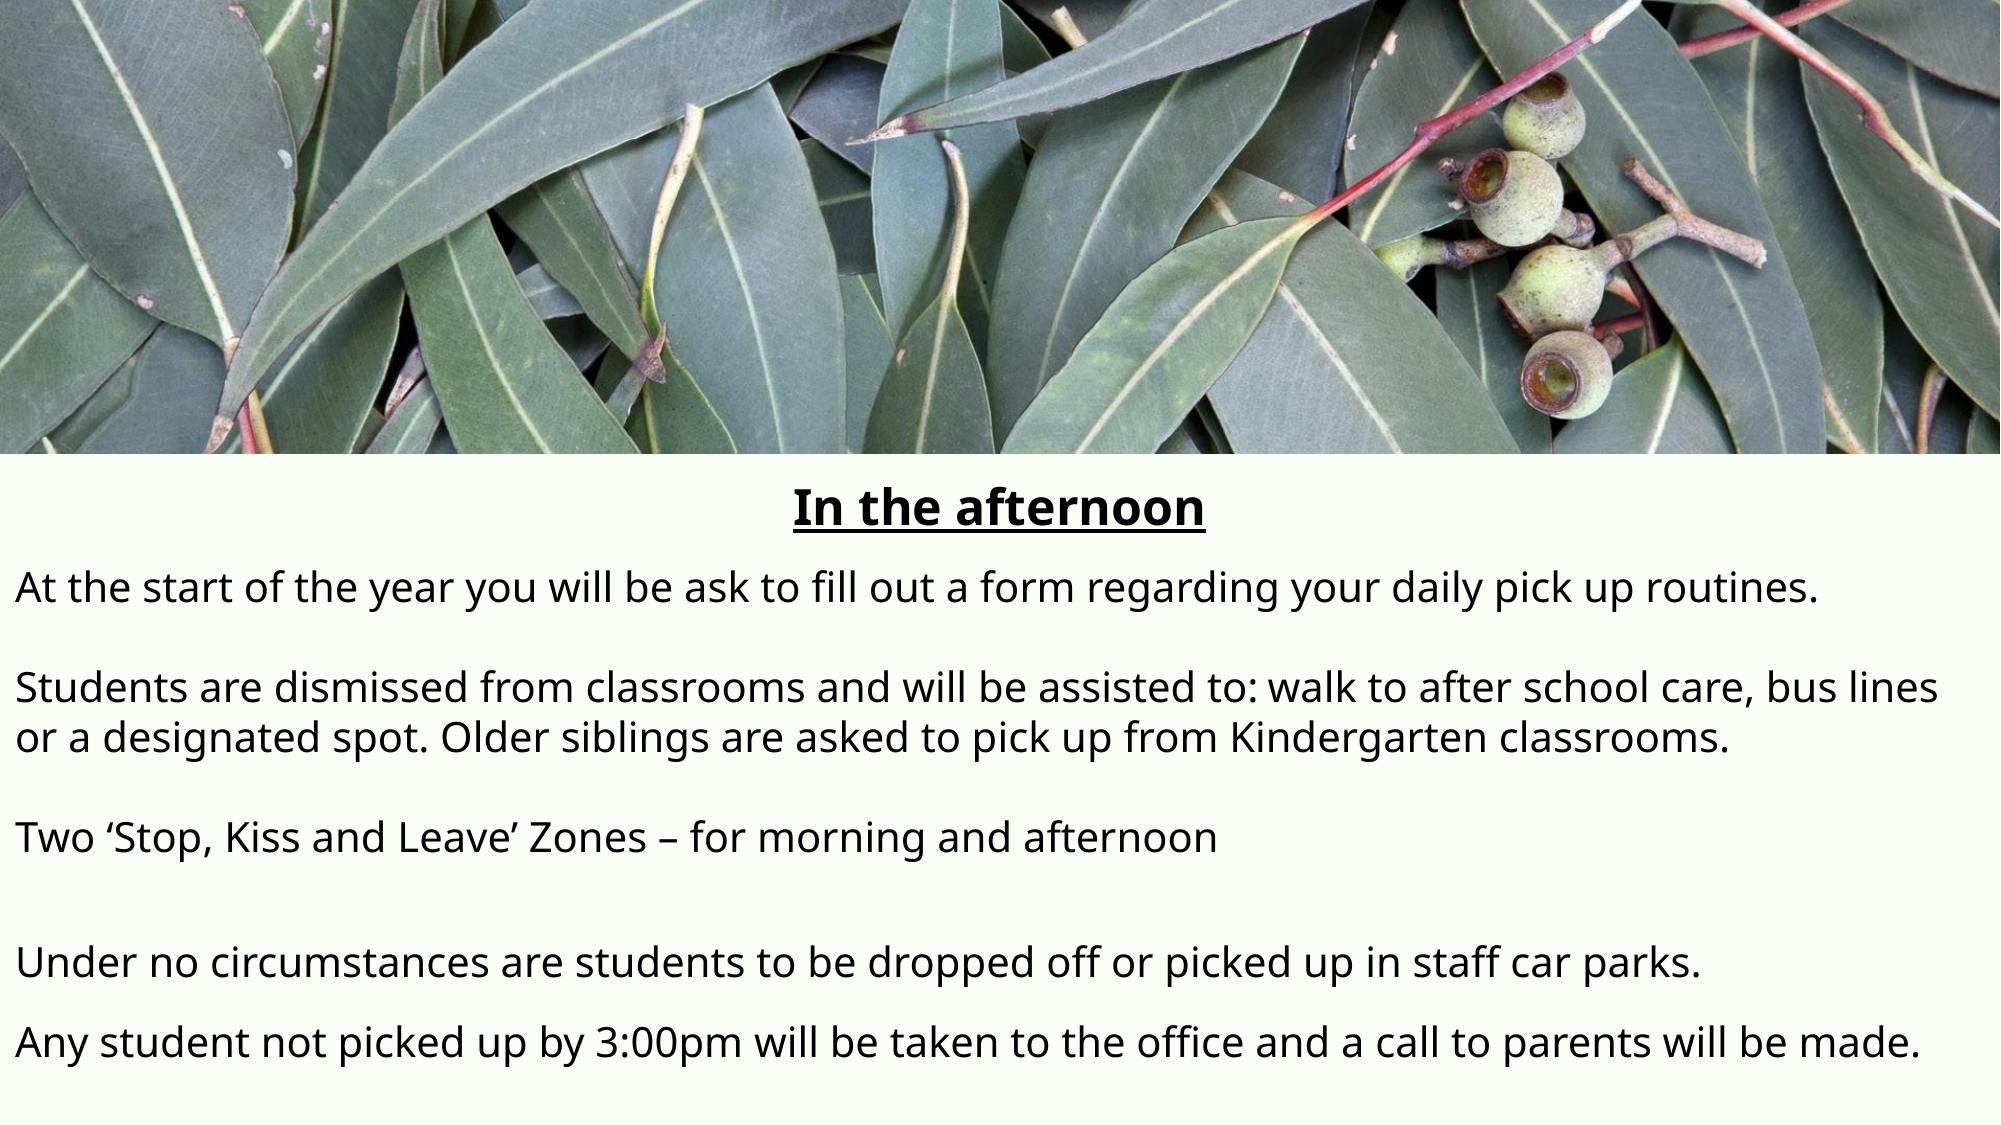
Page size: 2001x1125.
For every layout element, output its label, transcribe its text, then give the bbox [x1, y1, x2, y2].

picture [0, 0, 2000, 454]
text_box In the afternoon At the start of the year you will be ask to fill out a form regarding your daily pick up routines. Students are dismissed from classrooms and will be assisted to: walk to after school care, bus lines or a designated spot. Older siblings are asked to pick up from Kindergarten classrooms. Two ‘Stop, Kiss and Leave’ Zones – for morning and afternoon Under no circumstances are students to be dropped off or picked up in staff car parks. Any student not picked up by 3:00pm will be taken to the office and a call to parents will be made. [0, 467, 2000, 1073]
